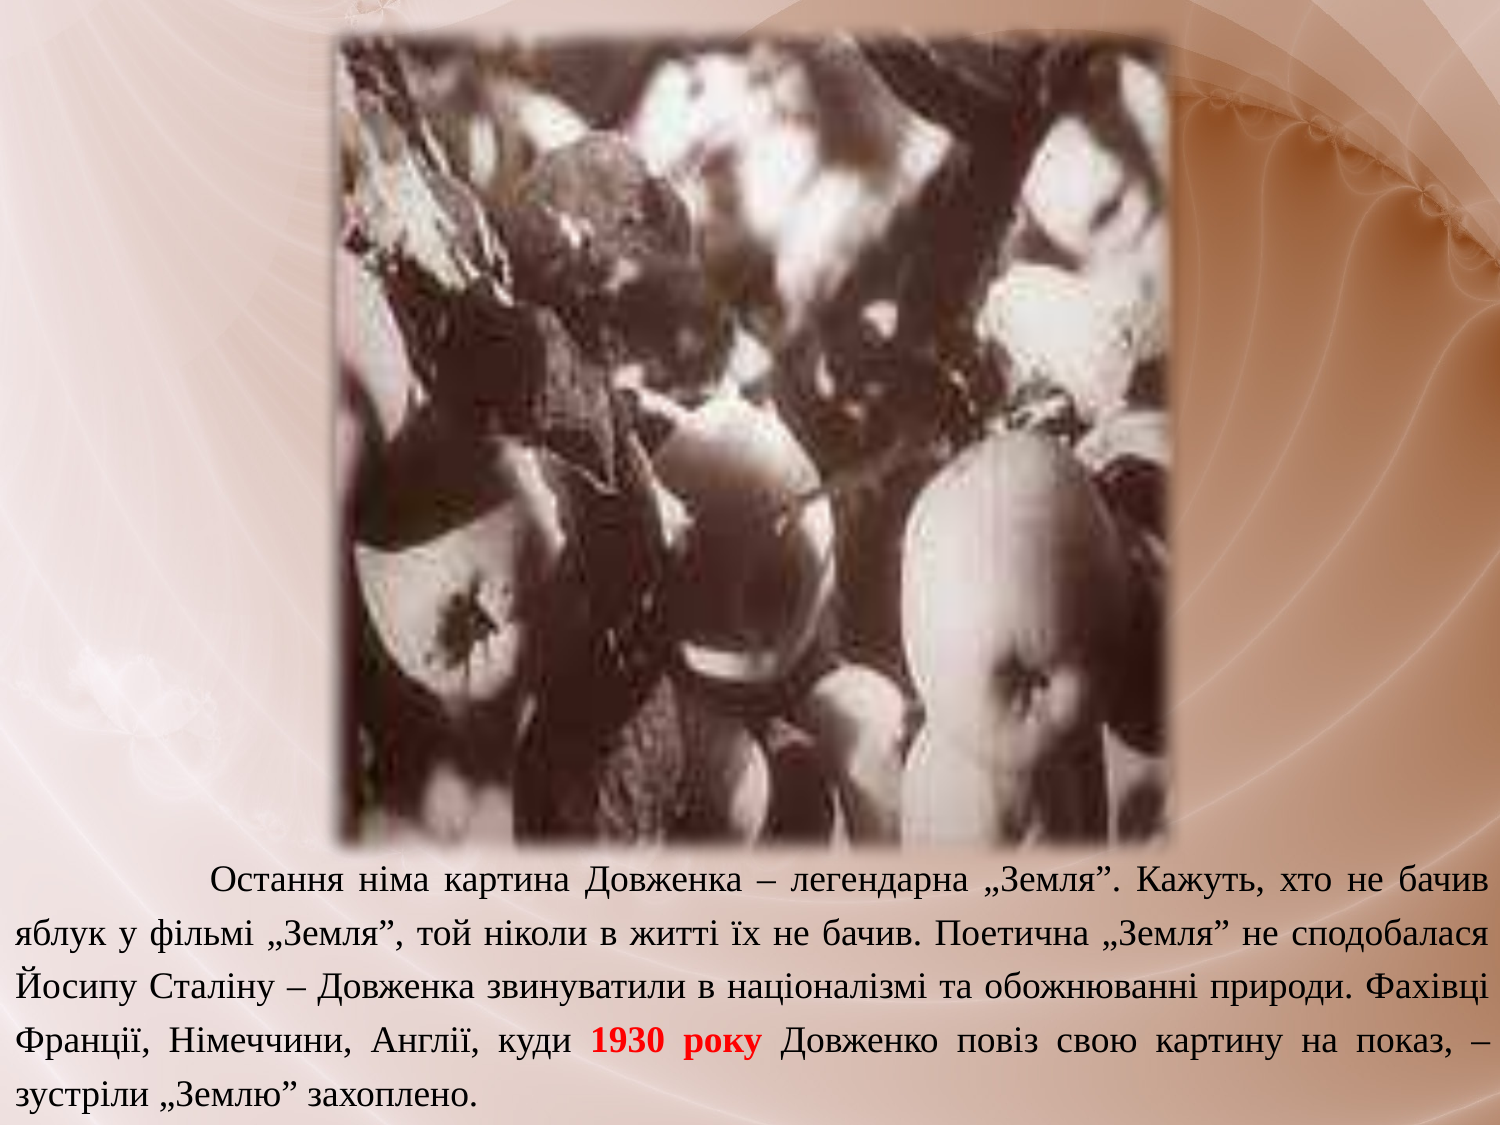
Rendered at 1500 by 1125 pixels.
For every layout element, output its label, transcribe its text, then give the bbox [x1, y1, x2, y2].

picture [0, 0, 1500, 864]
text_box Остання німа картина Довженка – легендарна „Земля”. Кажуть, хто не бачив яблук у фільмі „Земля”, той ніколи в житті їх не бачив. Поетична „Земля” не сподобалася Йосипу Сталіну – Довженка звинуватили в націоналізмі та обожнюванні природи. Фахівці Франції, Німеччини, Англії, куди 1930 року Довженко повіз свою картину на показ, – зустріли „Землю” захоплено. [0, 837, 1500, 1122]
